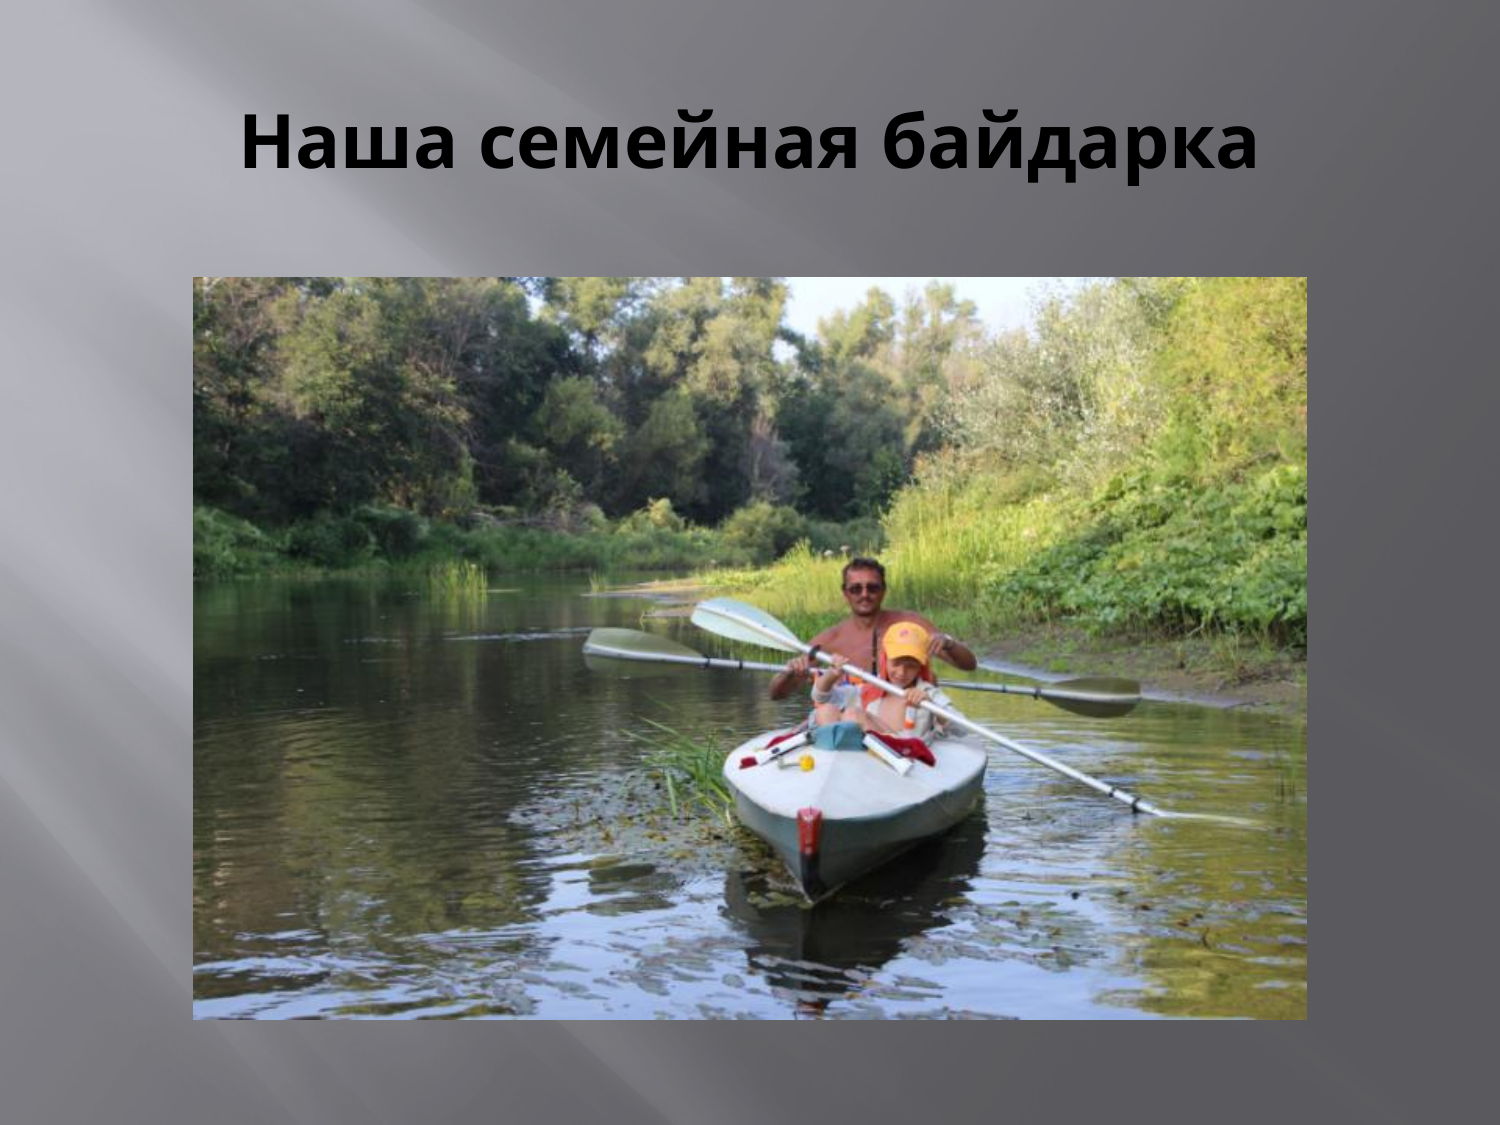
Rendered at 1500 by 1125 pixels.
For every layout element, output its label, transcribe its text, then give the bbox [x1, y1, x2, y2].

title Наша семейная байдарка [75, 45, 1425, 233]
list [192, 277, 1307, 1021]
